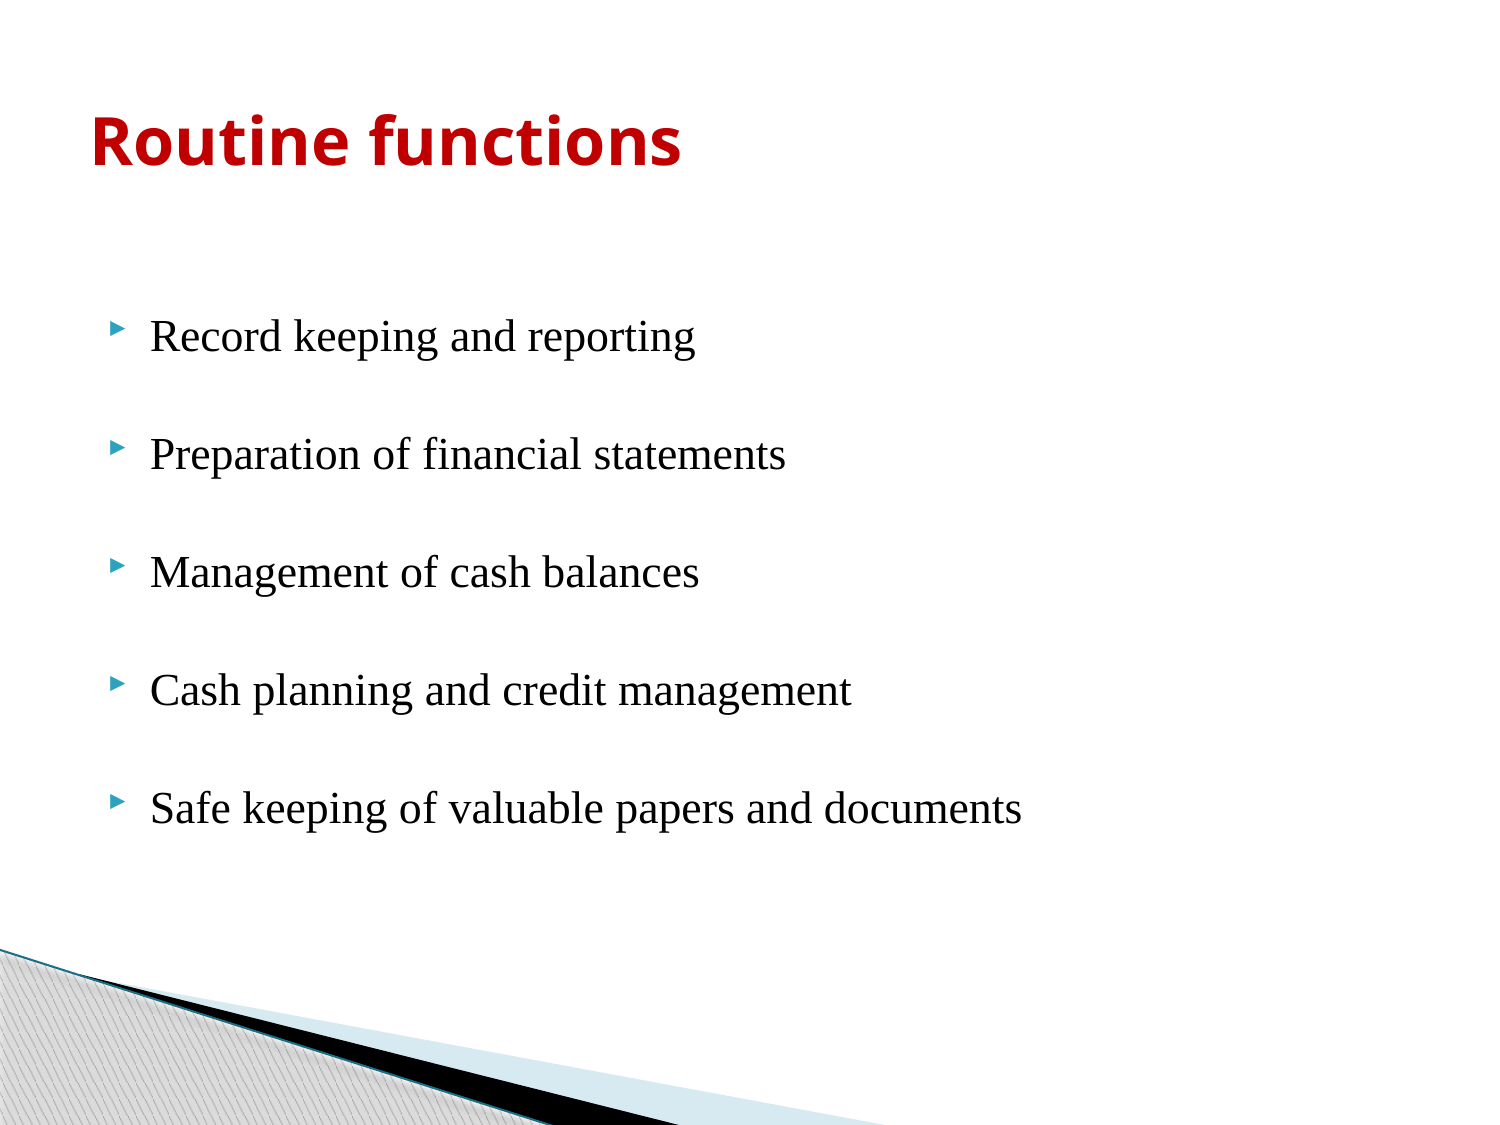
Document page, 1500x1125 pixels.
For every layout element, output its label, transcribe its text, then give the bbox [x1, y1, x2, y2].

list Record keeping and reporting Preparation of financial statements Management of cash balances Cash planning and credit management Safe keeping of valuable papers and documents [75, 243, 1425, 986]
title Routine functions [75, 45, 1425, 233]
